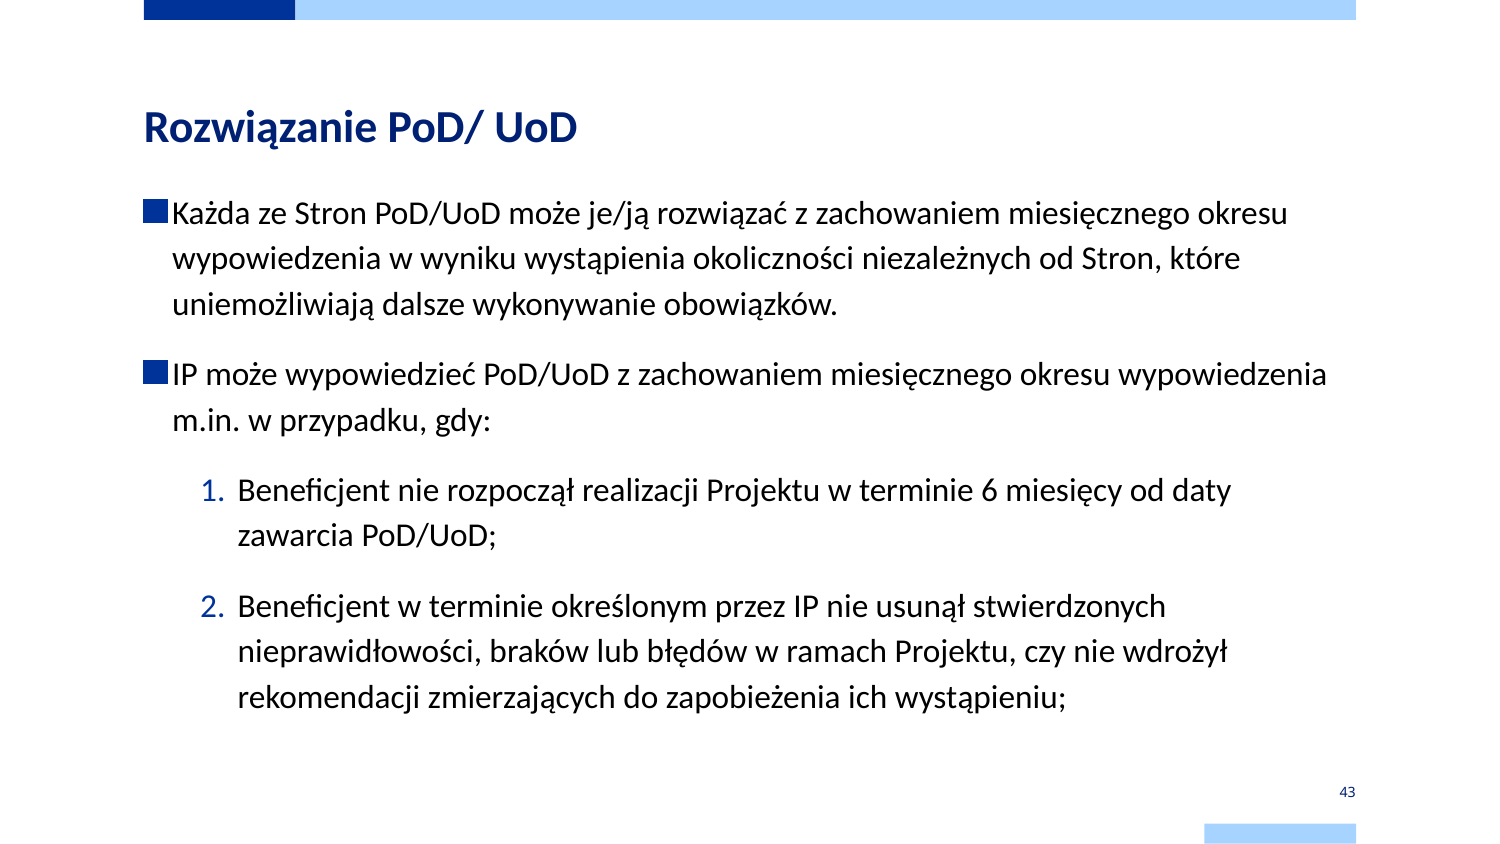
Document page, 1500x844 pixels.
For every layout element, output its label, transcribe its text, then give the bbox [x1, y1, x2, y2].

list Każda ze Stron PoD/UoD może je/ją rozwiązać z zachowaniem miesięcznego okresu wypowiedzenia w wyniku wystąpienia okoliczności niezależnych od Stron, które uniemożliwiają dalsze wykonywanie obowiązków. IP może wypowiedzieć PoD/UoD z zachowaniem miesięcznego okresu wypowiedzenia m.in. w przypadku, gdy: Beneficjent nie rozpoczął realizacji Projektu w terminie 6 miesięcy od daty zawarcia PoD/UoD; Beneficjent w terminie określonym przez IP nie usunął stwierdzonych nieprawidłowości, braków lub błędów w ramach Projektu, czy nie wdrożył rekomendacji zmierzających do zapobieżenia ich wystąpieniu; [143, 185, 1357, 777]
picture [143, 360, 168, 384]
title Rozwiązanie PoD/ UoD [143, 100, 1357, 185]
slide_number 43 [1204, 783, 1356, 804]
picture [143, 199, 168, 223]
